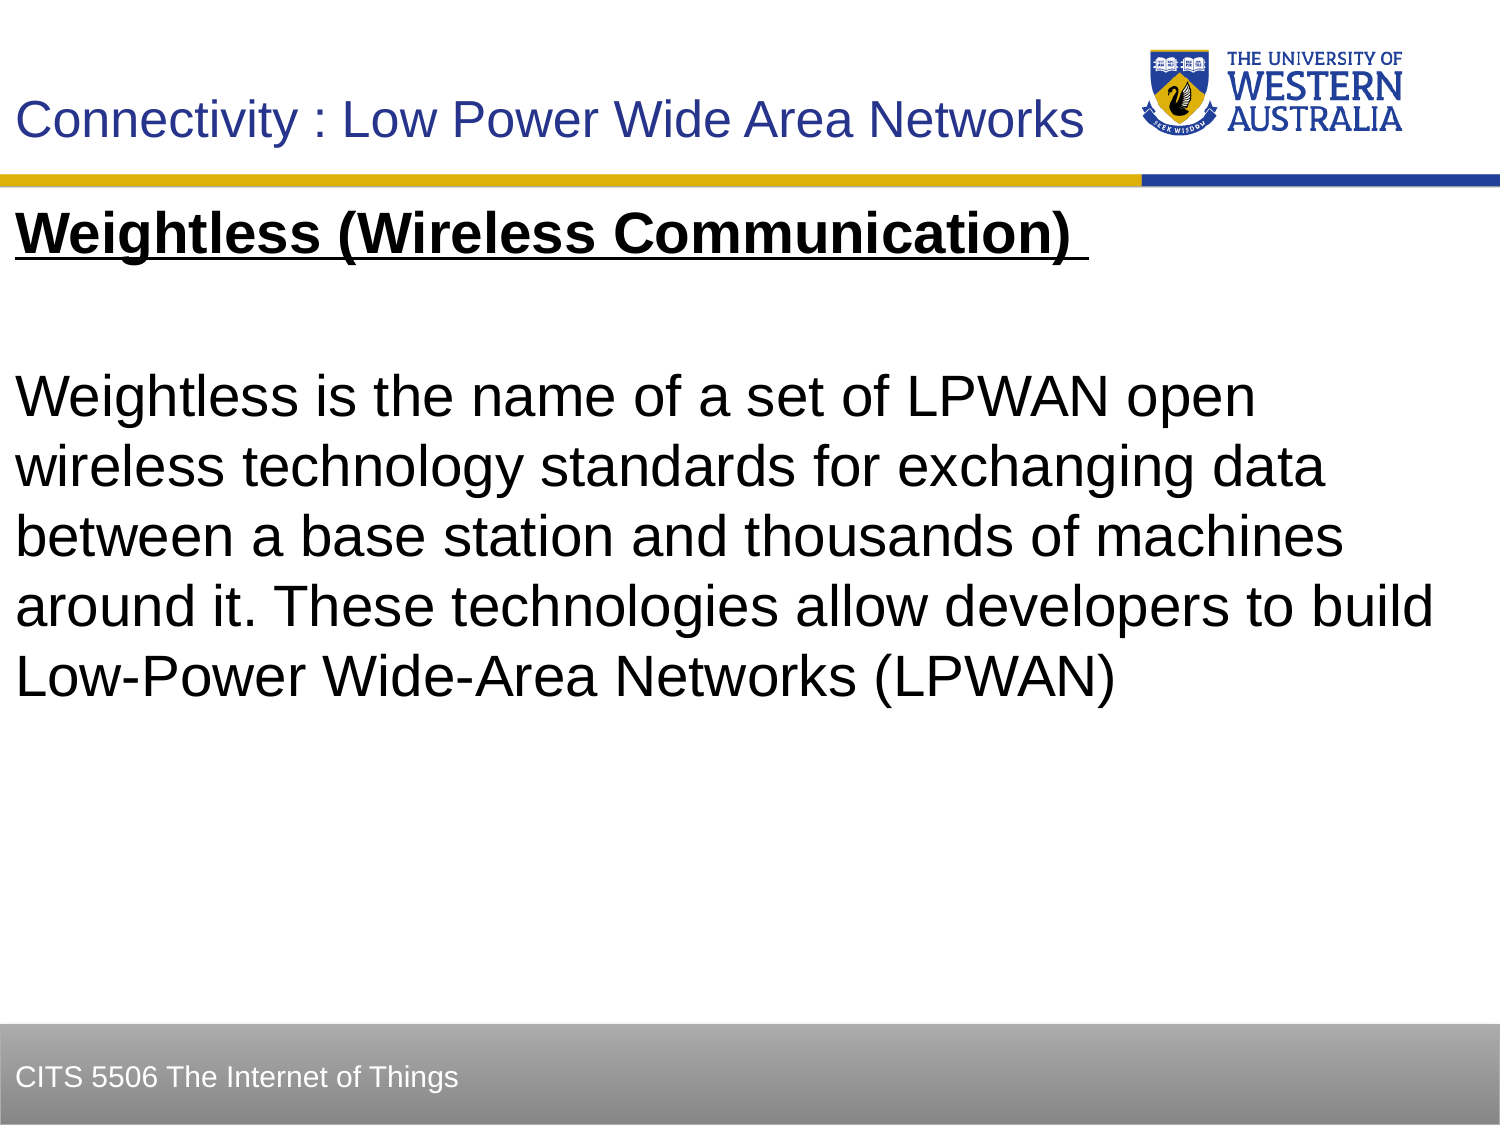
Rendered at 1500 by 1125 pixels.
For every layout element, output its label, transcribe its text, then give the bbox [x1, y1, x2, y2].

slide_number 28 [1100, 1025, 1450, 1125]
list Connectivity : Low Power Wide Area Networks [0, 78, 1150, 173]
picture [0, 0, 1500, 187]
list Weightless (Wireless Communication) Weightless is the name of a set of LPWAN open wireless technology standards for exchanging data between a base station and thousands of machines around it. These technologies allow developers to build Low-Power Wide-Area Networks (LPWAN) [0, 187, 1500, 1025]
footer [62, 1037, 938, 1125]
